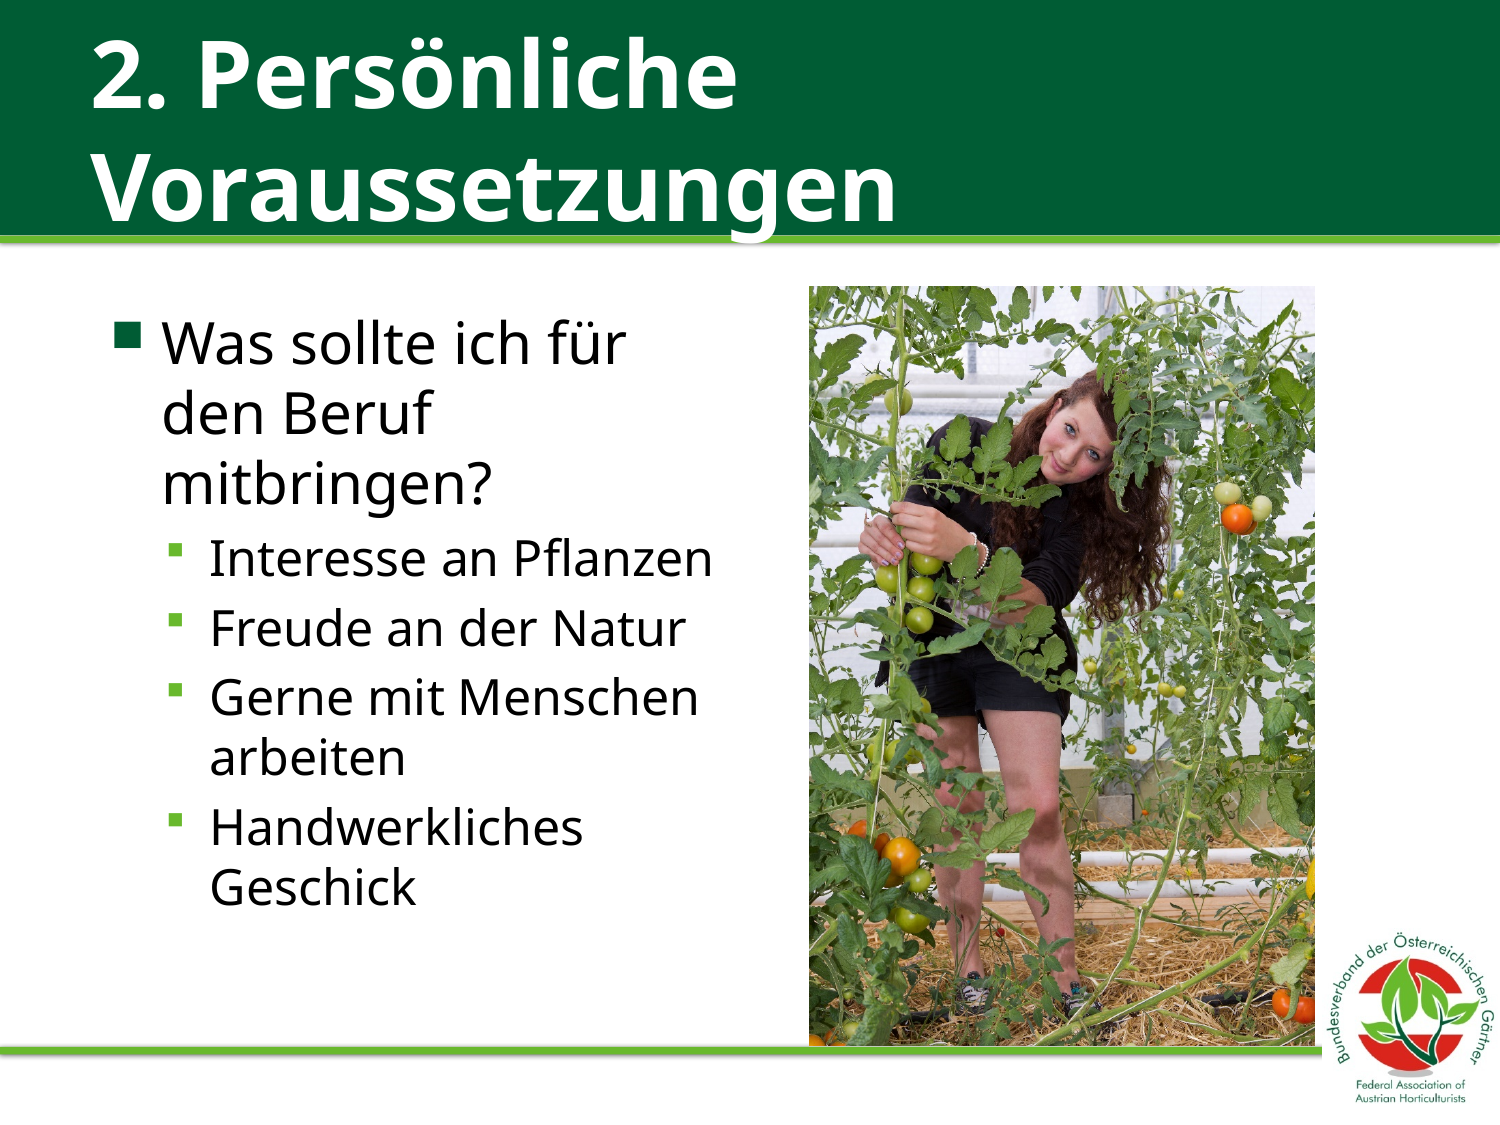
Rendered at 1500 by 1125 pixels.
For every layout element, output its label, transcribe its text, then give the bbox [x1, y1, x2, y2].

title 2. Persönliche Voraussetzungen [75, 24, 1425, 231]
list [809, 286, 1315, 1046]
list Was sollte ich für den Beruf mitbringen? Interesse an Pflanzen Freude an der Natur Gerne mit Menschen arbeiten Handwerkliches Geschick [75, 291, 738, 1050]
picture [1322, 928, 1500, 1106]
